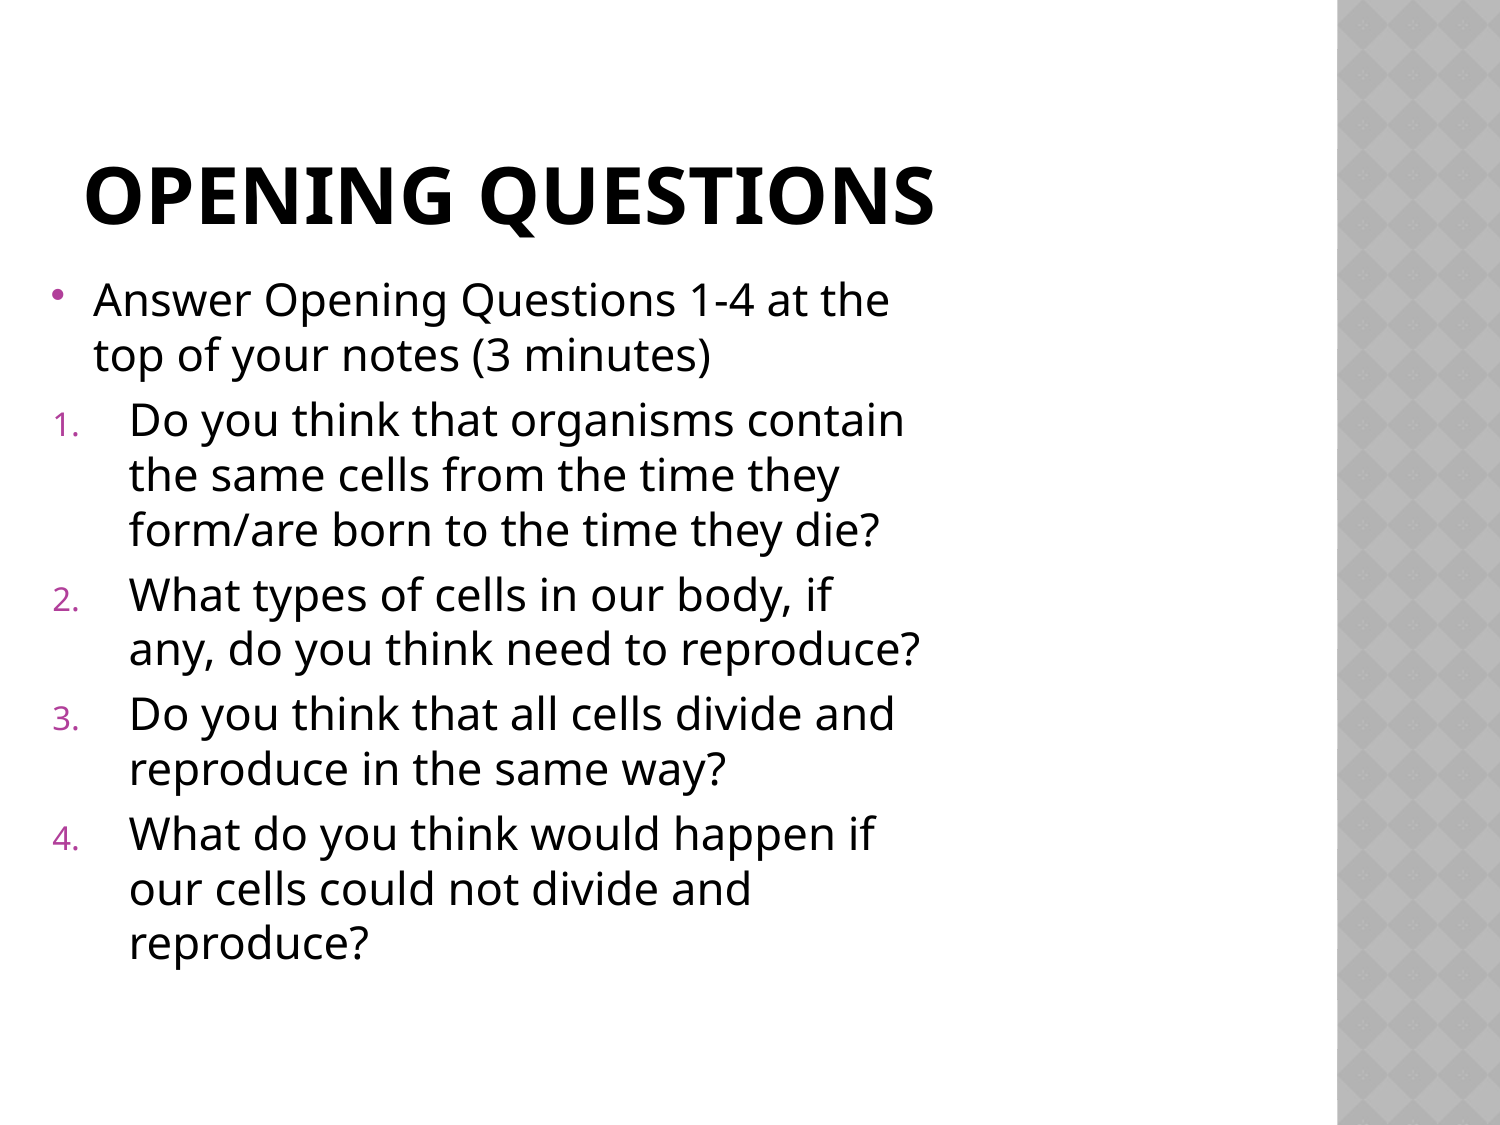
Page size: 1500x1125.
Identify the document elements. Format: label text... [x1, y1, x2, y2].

list Answer Opening Questions 1-4 at the top of your notes (3 minutes) Do you think that organisms contain the same cells from the time they form/are born to the time they die? What types of cells in our body, if any, do you think need to reproduce? Do you think that all cells divide and reproduce in the same way? What do you think would happen if our cells could not divide and reproduce? [37, 264, 938, 1059]
title Opening QUESTIONS [75, 52, 1263, 240]
